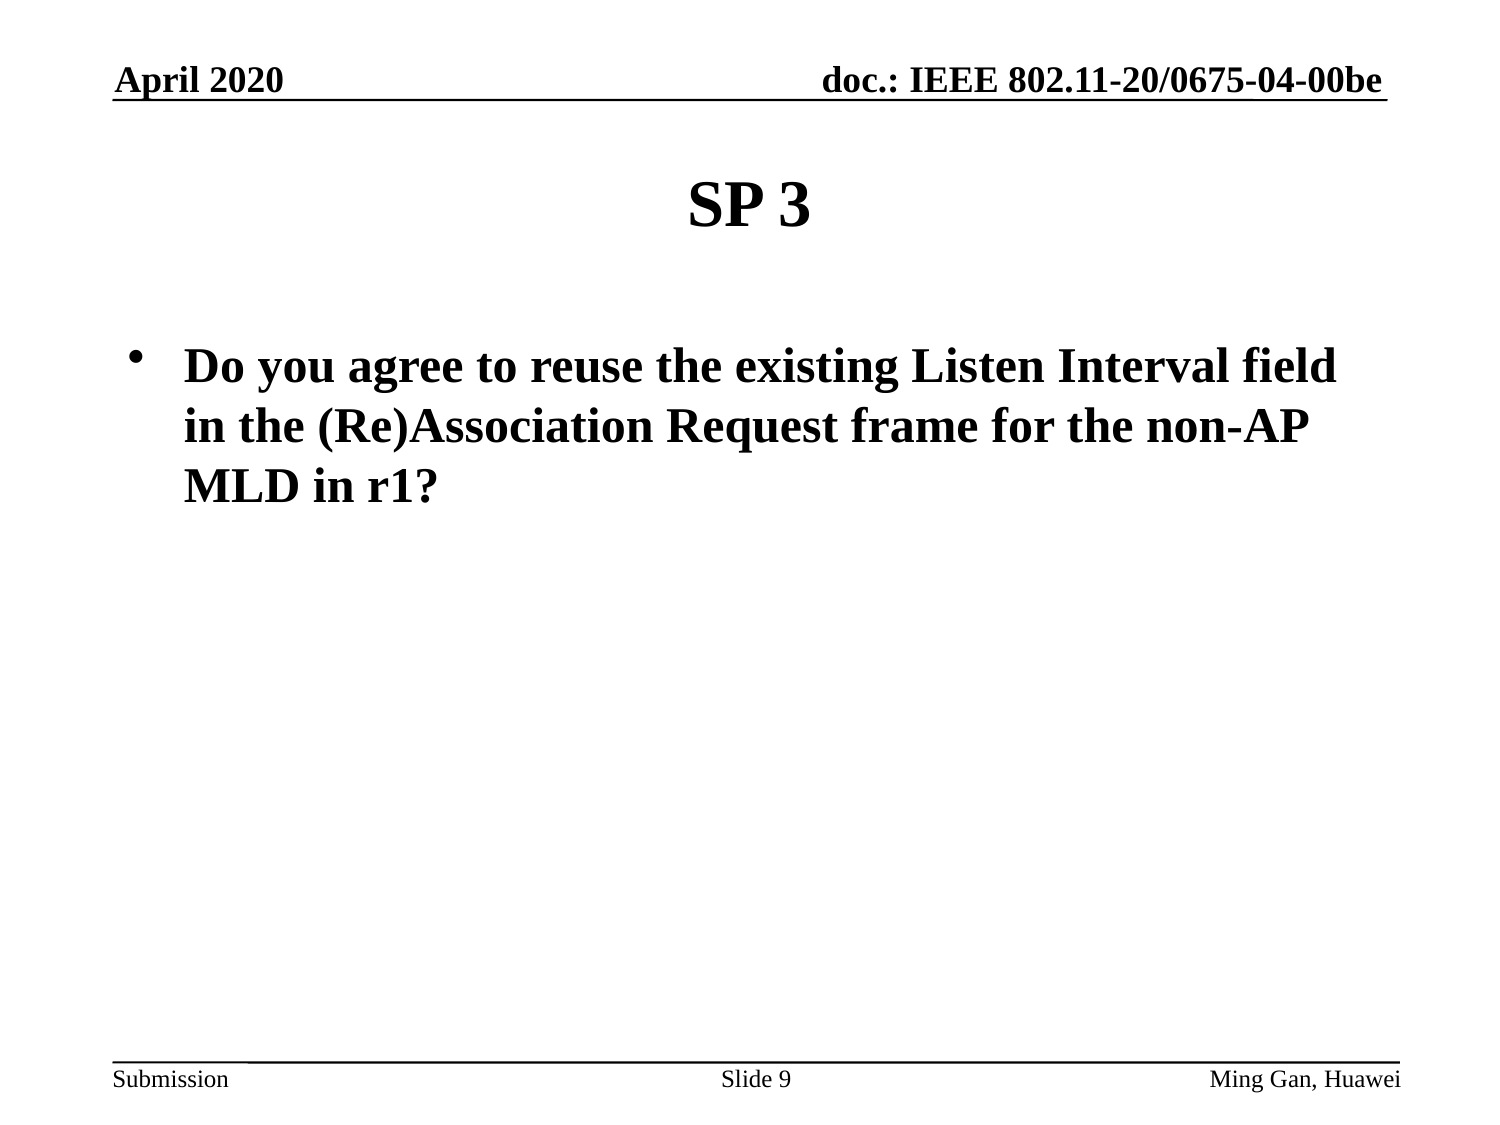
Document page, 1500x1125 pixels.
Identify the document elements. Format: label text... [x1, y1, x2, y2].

footer Ming Gan, Huawei [1206, 1061, 1402, 1093]
list Do you agree to reuse the existing Listen Interval field in the (Re)Association Request frame for the non-AP MLD in r1? [112, 324, 1388, 1001]
title SP 3 [112, 112, 1388, 288]
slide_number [114, 54, 286, 101]
slide_number Slide 9 [712, 1061, 800, 1093]
